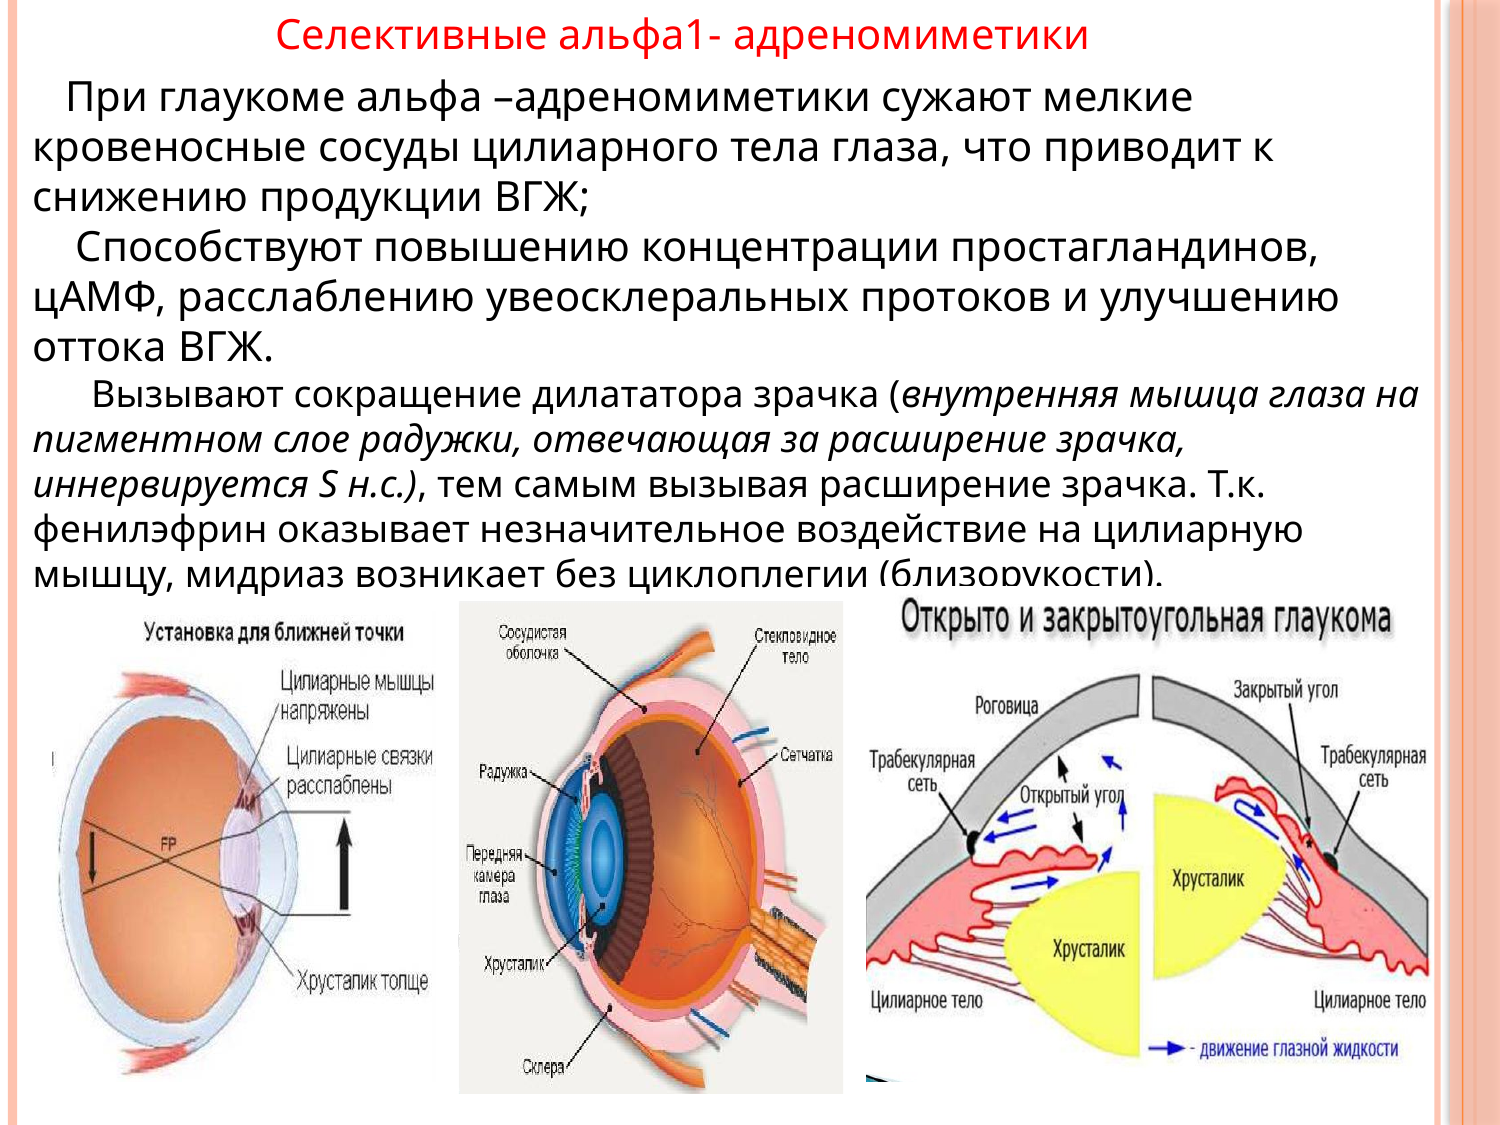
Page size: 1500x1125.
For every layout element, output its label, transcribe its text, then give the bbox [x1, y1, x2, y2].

picture [865, 585, 1434, 1082]
picture [51, 610, 437, 1082]
text_box При глаукоме альфа –адреномиметики сужают мелкие кровеносные сосуды цилиарного тела глаза, что приводит к снижению продукции ВГЖ; Способствуют повышению концентрации простагландинов, цАМФ, расслаблению увеосклеральных протоков и улучшению оттока ВГЖ. Вызывают сокращение дилататора зрачка (внутренняя мышца глаза на пигментном слое радужки, отвечающая за расширение зрачка, иннервируется S н.с.), тем самым вызывая расширение зрачка. Т.к. фенилэфрин оказывает незначительное воздействие на цилиарную мышцу, мидриаз возникает без циклоплегии (близорукости). [17, 62, 1471, 602]
text_box Селективные альфа1- адреномиметики [29, 0, 1400, 62]
picture [458, 601, 844, 1095]
